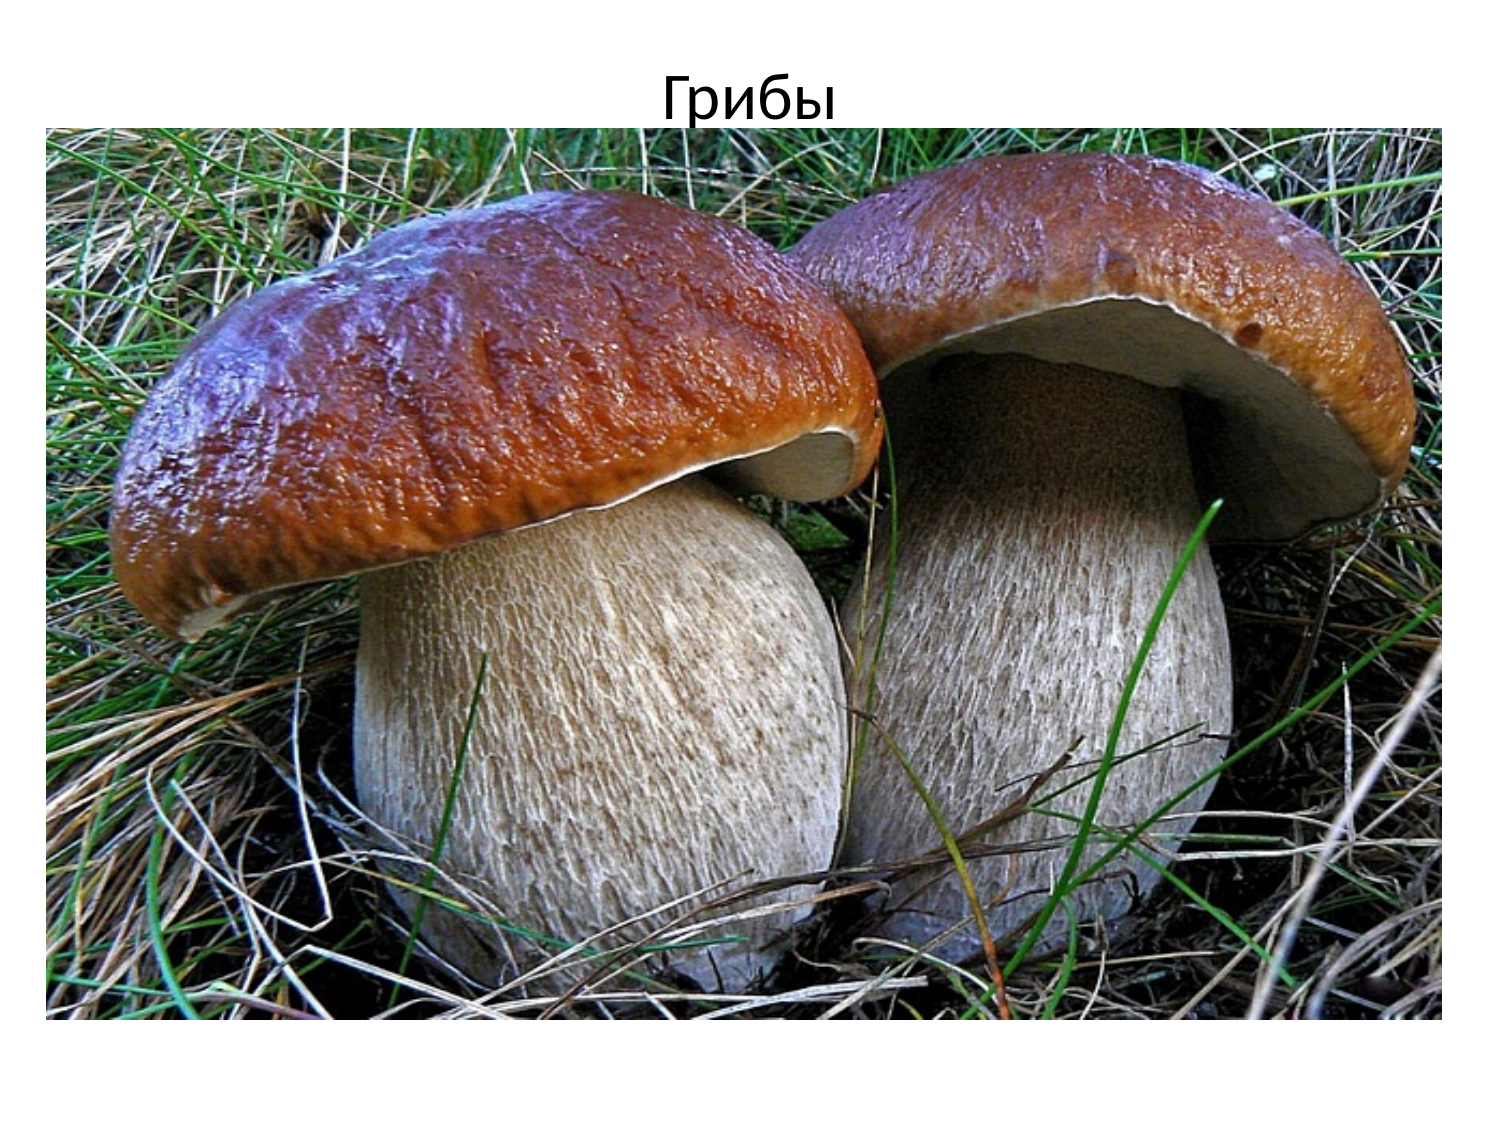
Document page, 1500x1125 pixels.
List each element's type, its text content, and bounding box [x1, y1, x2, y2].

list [46, 128, 1442, 1020]
title Грибы [75, 45, 1425, 127]
